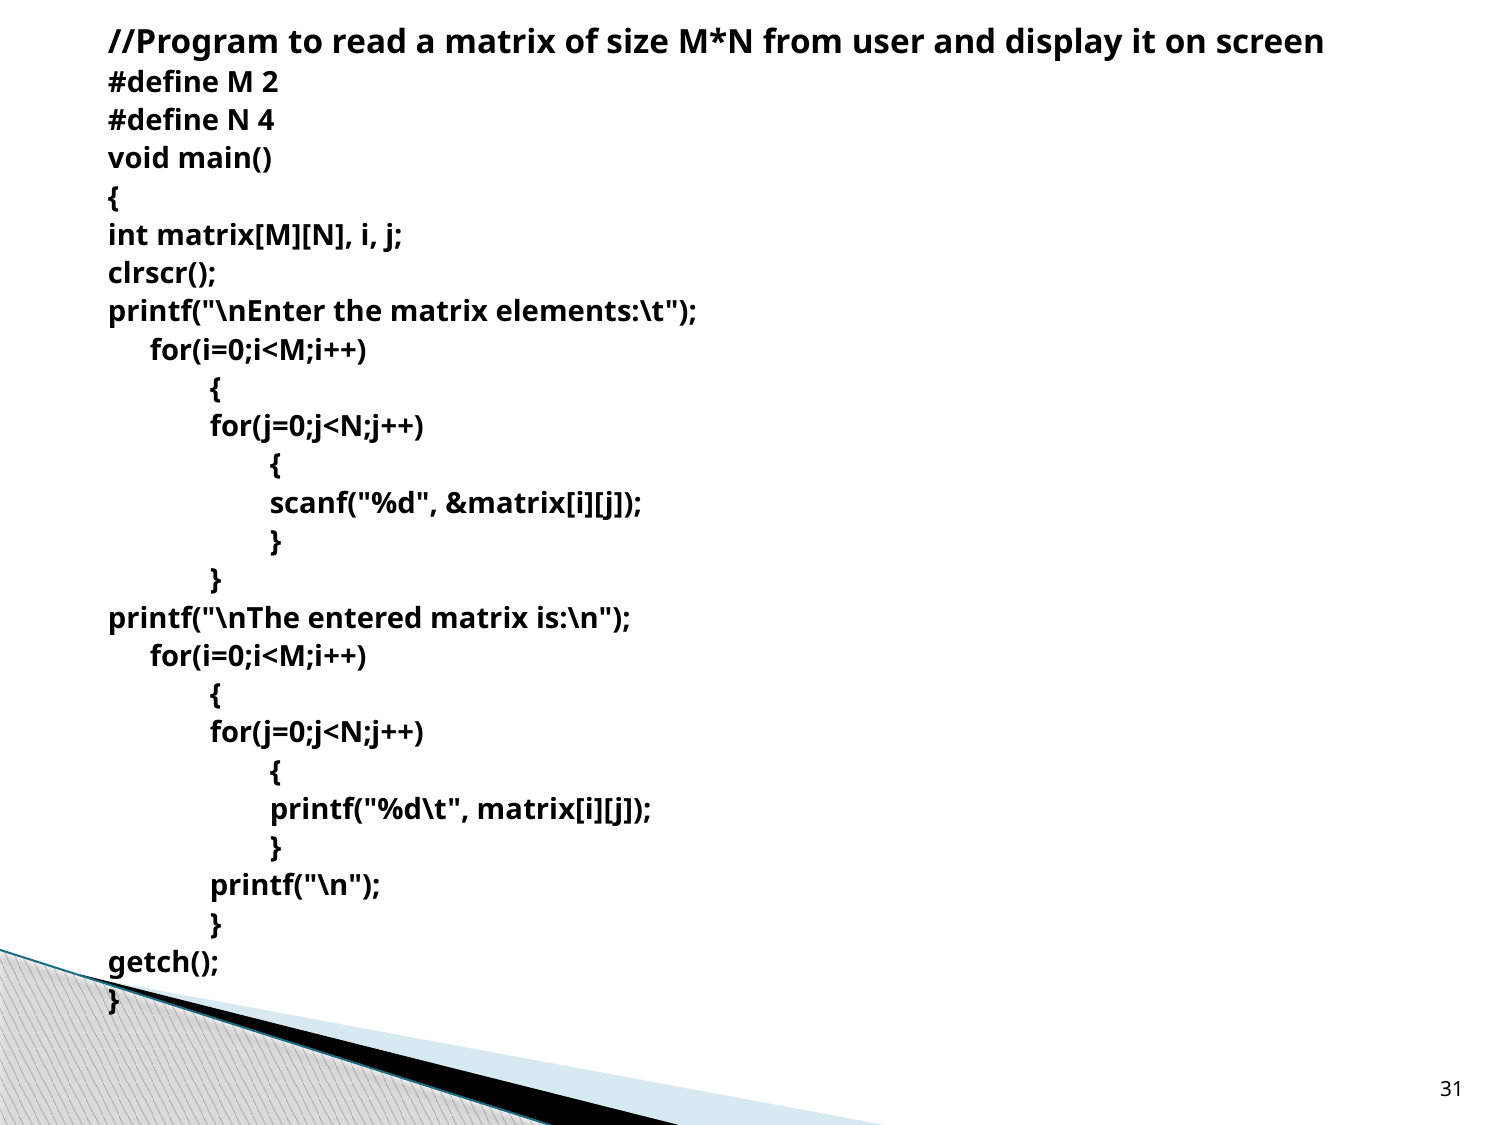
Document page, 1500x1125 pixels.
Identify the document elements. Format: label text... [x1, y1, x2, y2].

slide_number 31 [1418, 1051, 1479, 1112]
list //Program to read a matrix of size M*N from user and display it on screen #define M 2 #define N 4 void main() { int matrix[M][N], i, j; clrscr(); printf("\nEnter the matrix elements:\t"); for(i=0;i<M;i++) { for(j=0;j<N;j++) { scanf("%d", &matrix[i][j]); } } printf("\nThe entered matrix is:\n"); for(i=0;i<M;i++) { for(j=0;j<N;j++) { printf("%d\t", matrix[i][j]); } printf("\n"); } getch(); } [75, 12, 1425, 1025]
